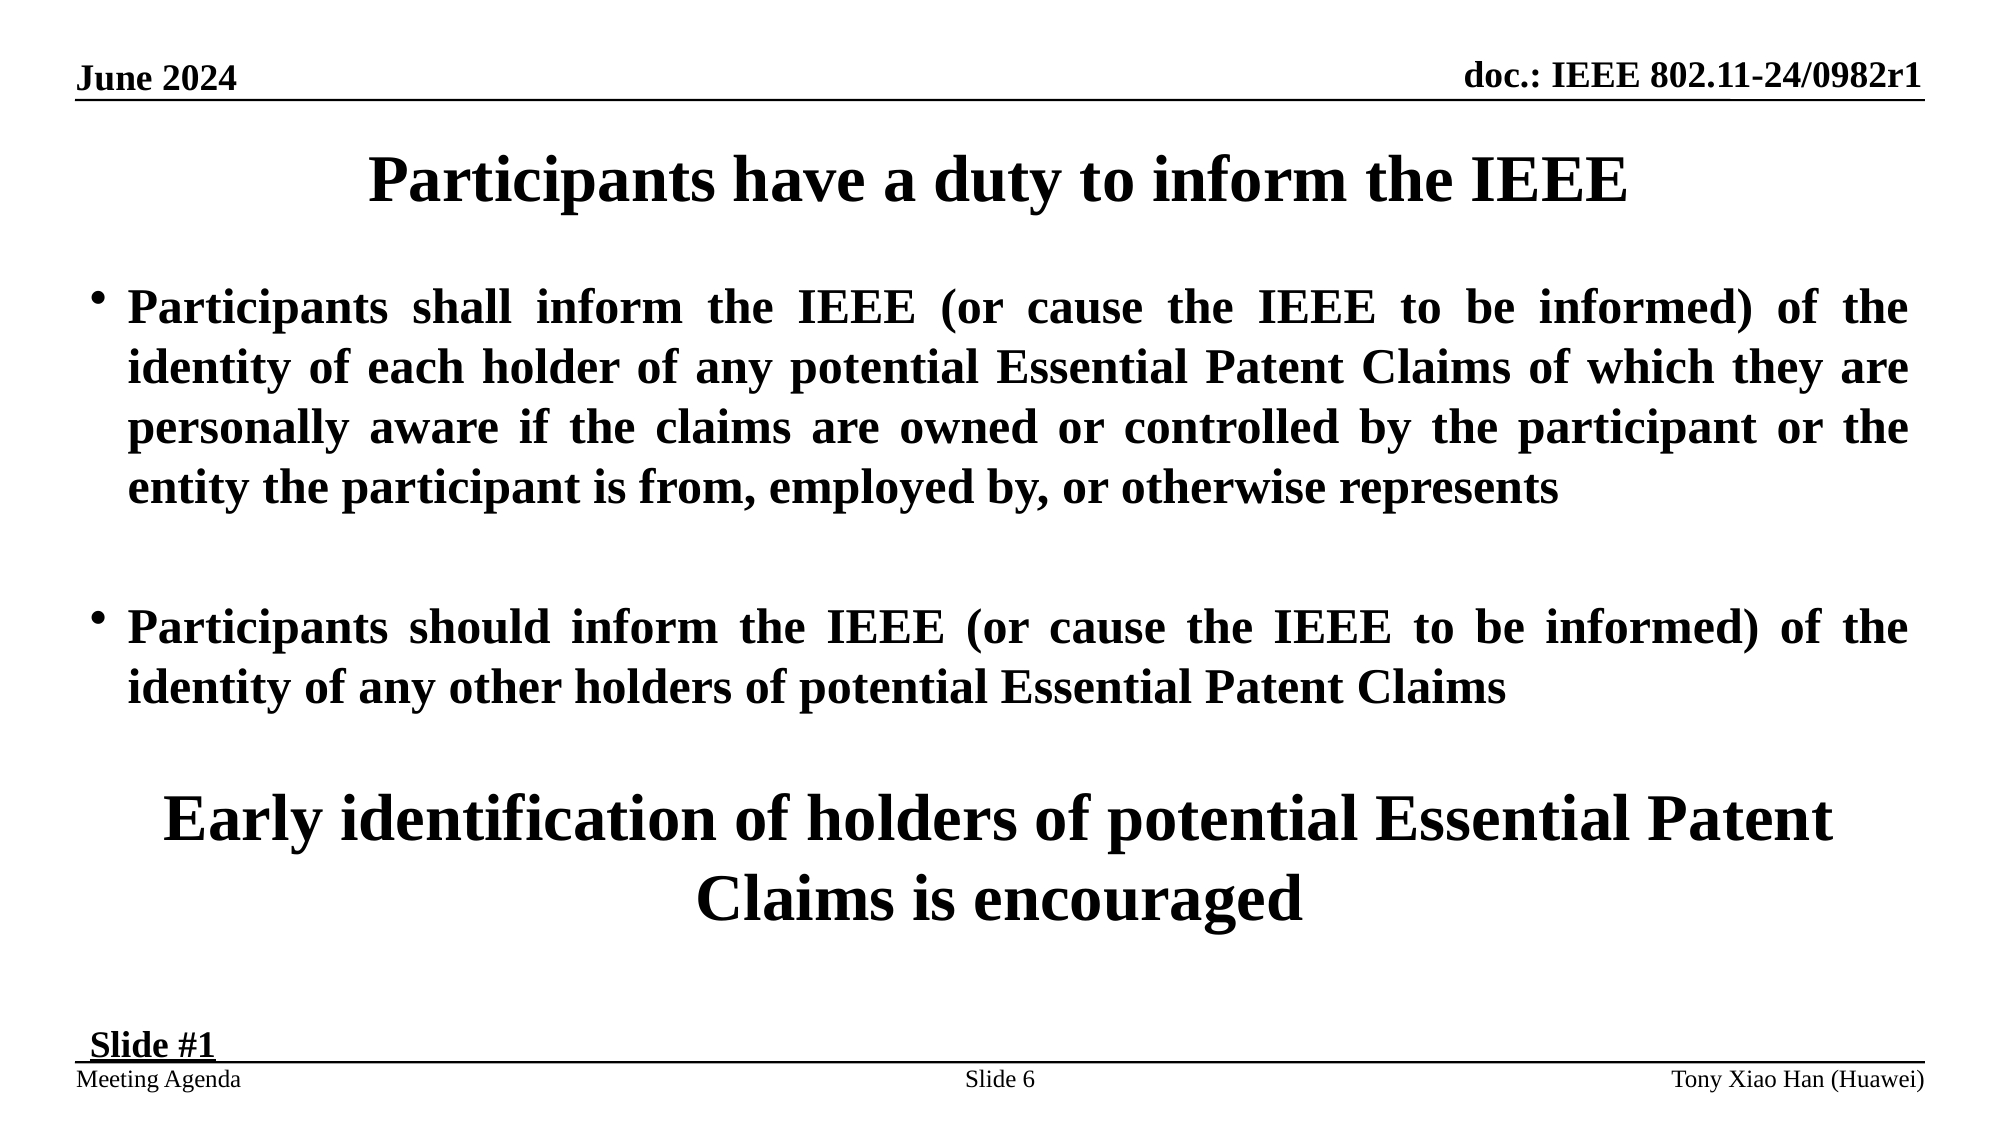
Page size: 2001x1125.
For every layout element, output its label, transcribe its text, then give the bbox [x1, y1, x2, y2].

text_box Slide #1 [75, 1012, 232, 1073]
text_box Participants shall inform the IEEE (or cause the IEEE to be informed) of the identity of each holder of any potential Essential Patent Claims of which they are personally aware if the claims are owned or controlled by the participant or the entity the participant is from, employed by, or otherwise represents Participants should inform the IEEE (or cause the IEEE to be informed) of the identity of any other holders of potential Essential Patent Claims Early identification of holders of potential Essential Patent Claims is encouraged [75, 246, 1925, 1100]
text_box [337, 37, 1688, 163]
text_box Participants have a duty to inform the IEEE [350, 87, 1650, 263]
